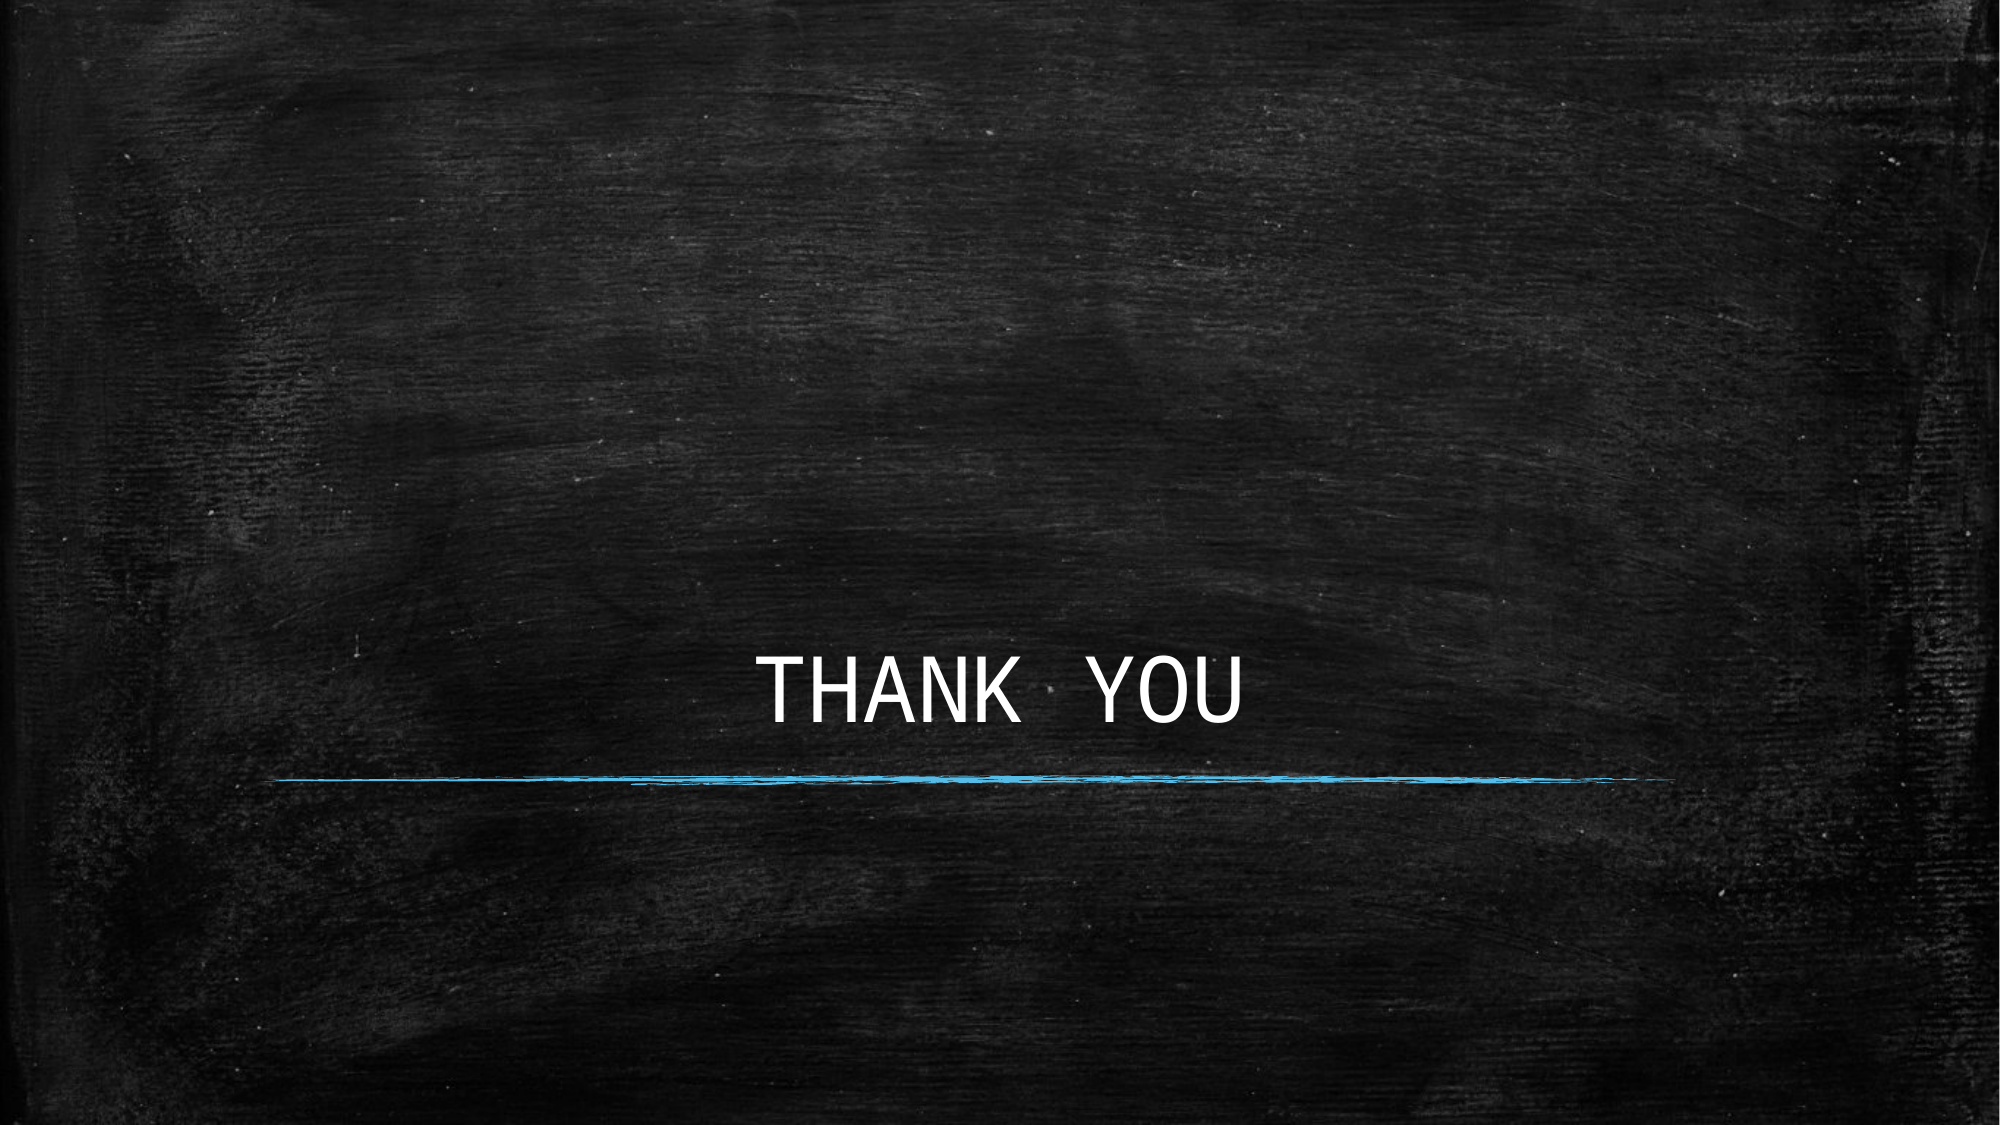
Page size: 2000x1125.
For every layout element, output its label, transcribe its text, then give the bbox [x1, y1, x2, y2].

title THANK YOU [249, 312, 1750, 750]
